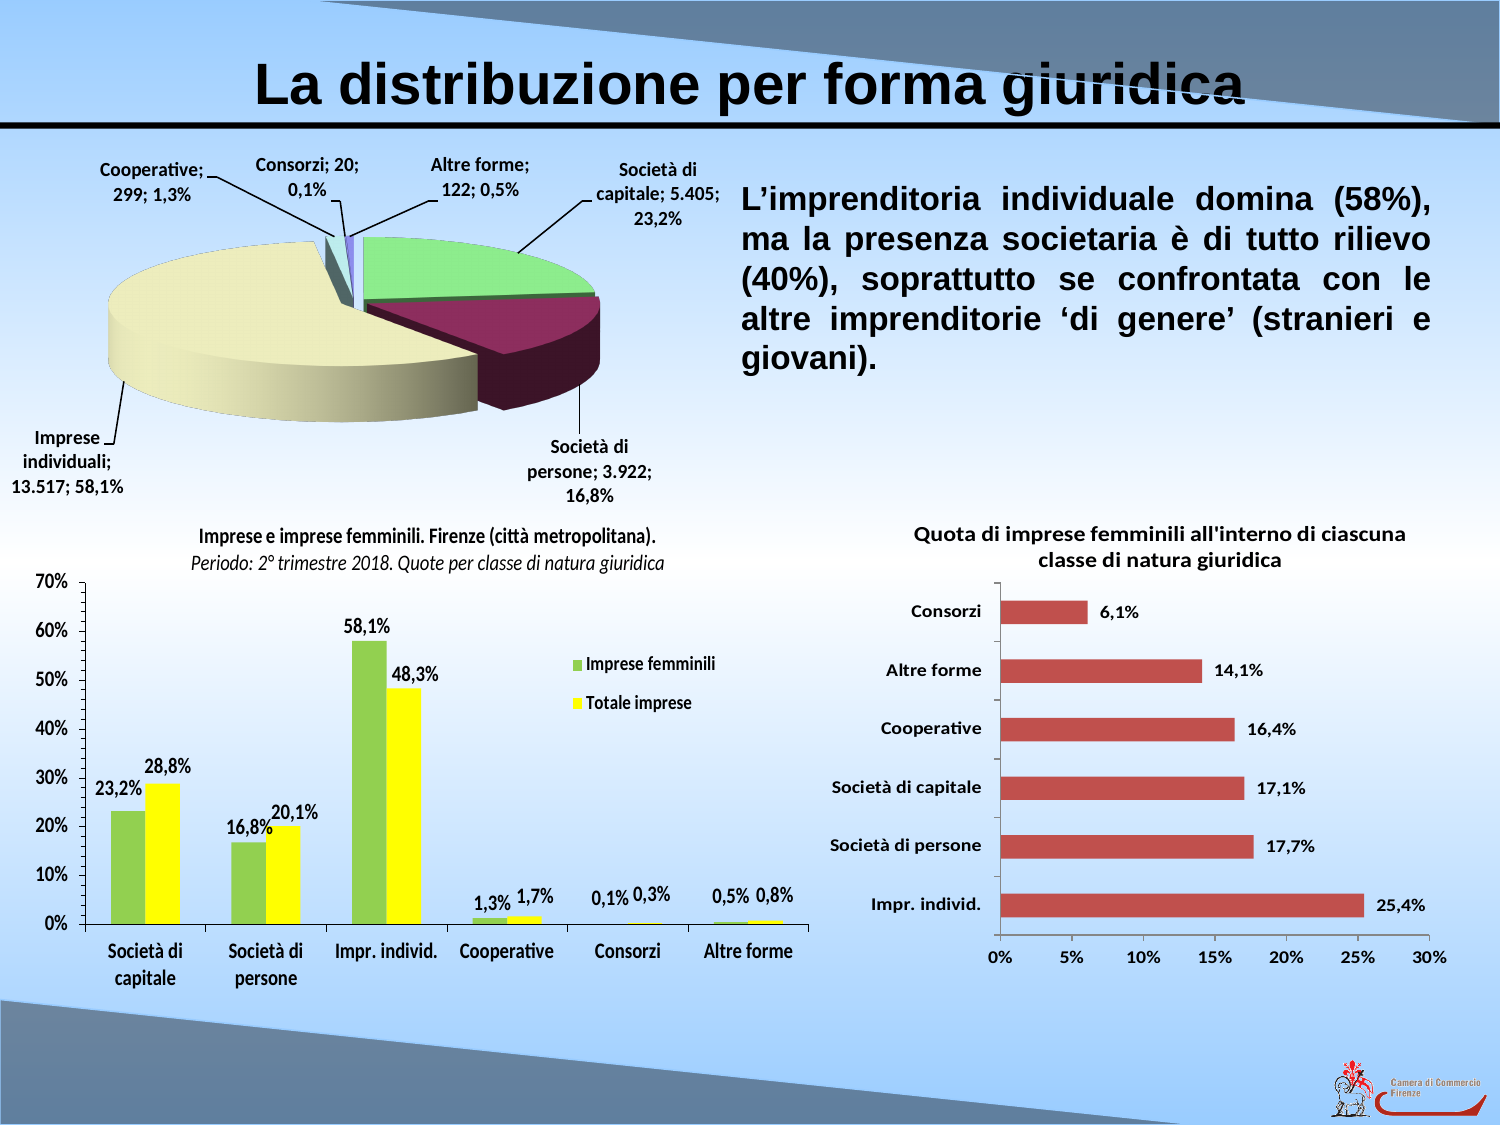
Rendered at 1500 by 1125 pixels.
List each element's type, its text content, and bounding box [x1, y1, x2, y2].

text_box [1328, 1058, 1488, 1118]
text_box [301, 0, 1500, 125]
text_box L’imprenditoria individuale domina (58%), ma la presenza societaria è di tutto rilievo (40%), soprattutto se confrontata con le altre imprenditorie ‘di genere’ (stranieri e giovani). [731, 169, 1448, 424]
title La distribuzione per forma giuridica [0, 37, 1485, 125]
text_box [0, 999, 1199, 1125]
picture [2, 148, 1459, 1000]
